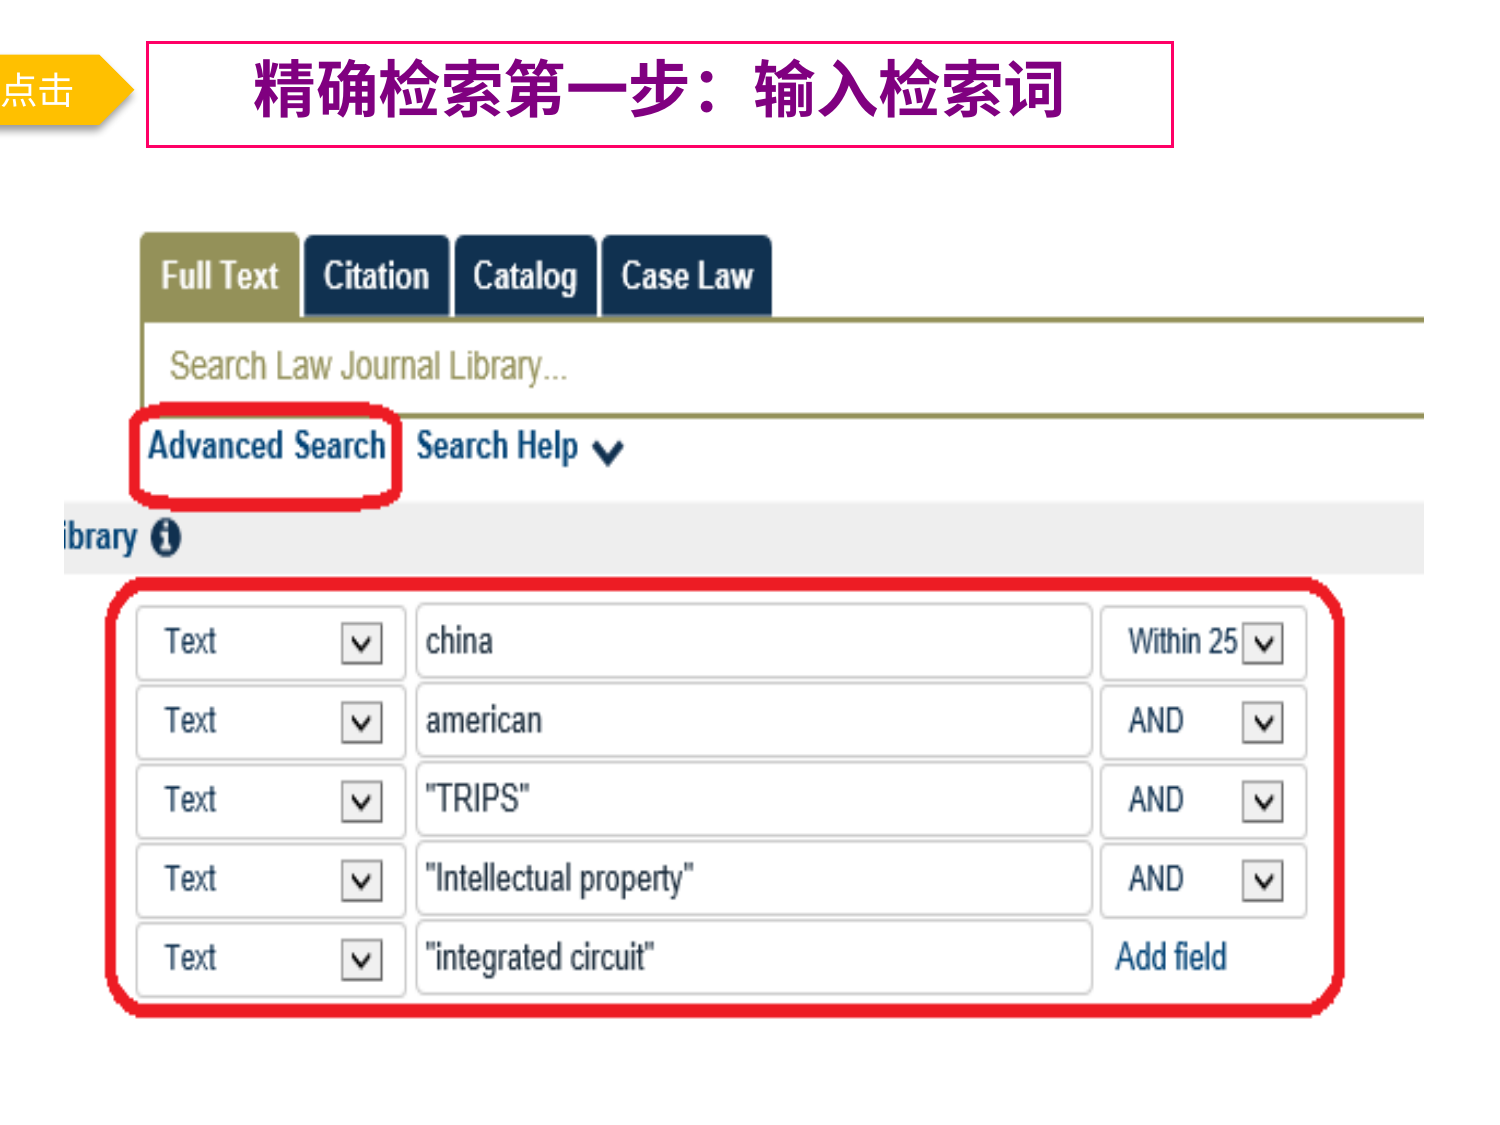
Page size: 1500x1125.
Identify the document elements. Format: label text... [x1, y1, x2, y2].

picture [64, 219, 1424, 1047]
text_box 点击 [0, 52, 137, 127]
text_box 精确检索第一步：输入检索词 [147, 42, 1173, 147]
